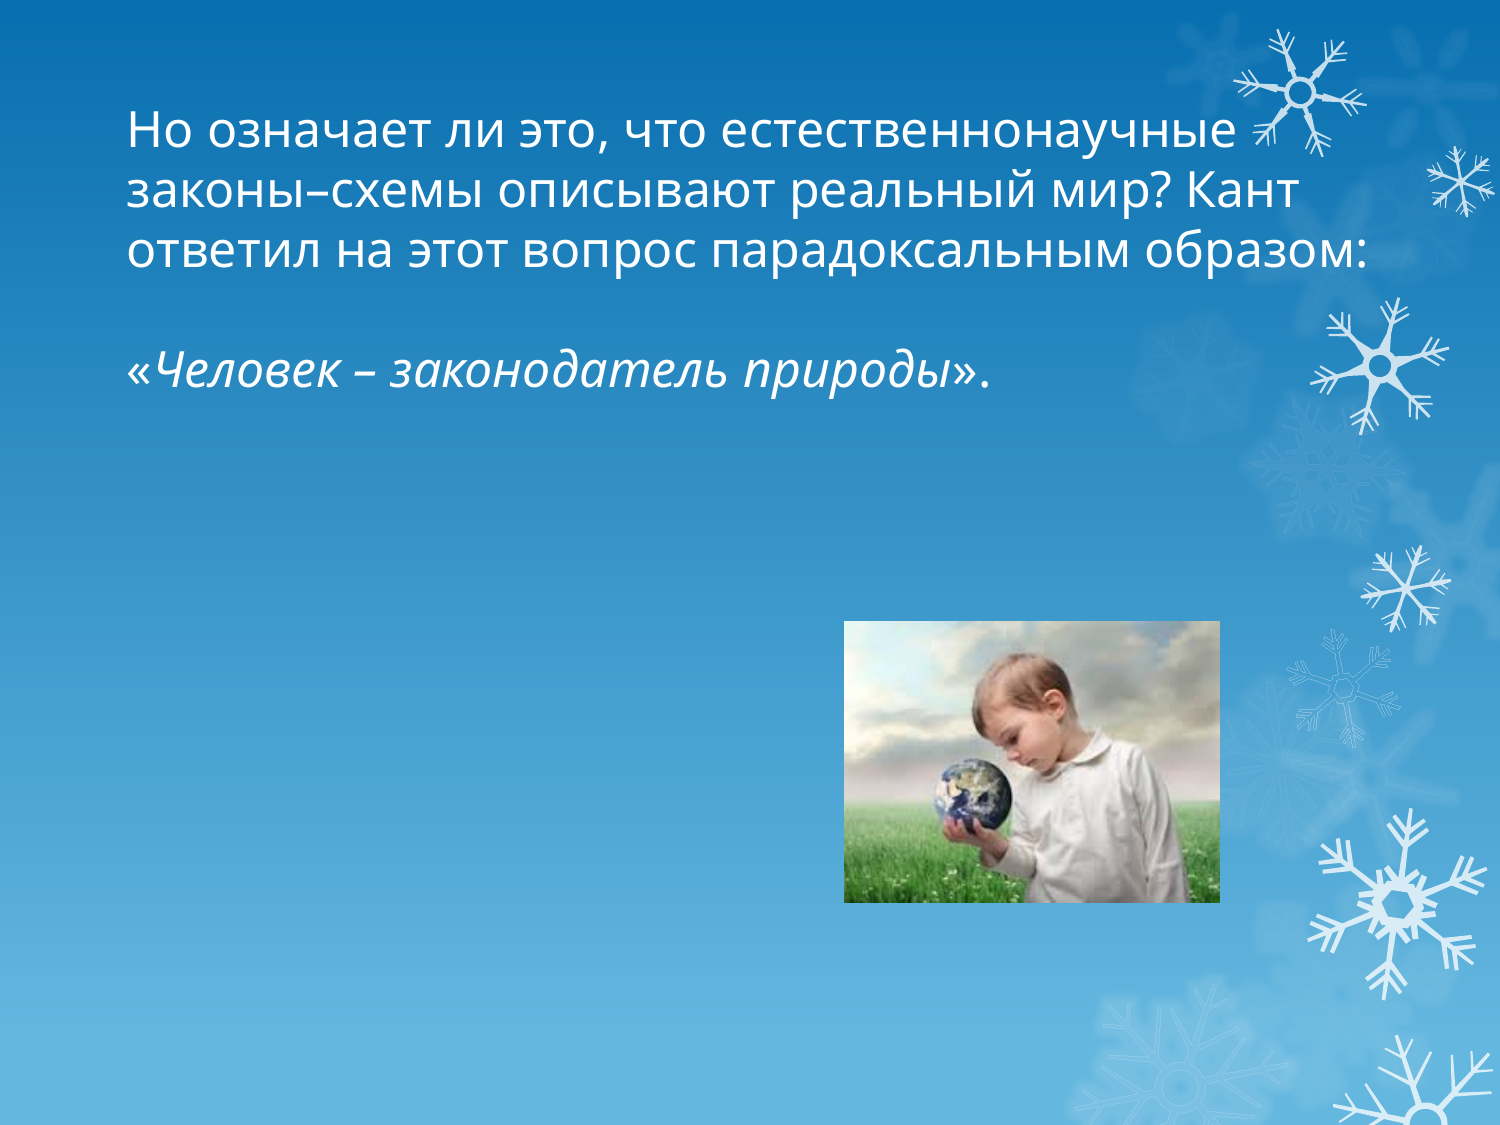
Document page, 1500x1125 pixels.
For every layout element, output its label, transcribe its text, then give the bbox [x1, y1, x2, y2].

picture [843, 621, 1220, 904]
text_box Но означает ли это, что естественнонаучные законы–схемы описывают реальный мир? Кант ответил на этот вопрос парадоксальным образом: «Человек – законодатель природы». [112, 89, 1388, 405]
